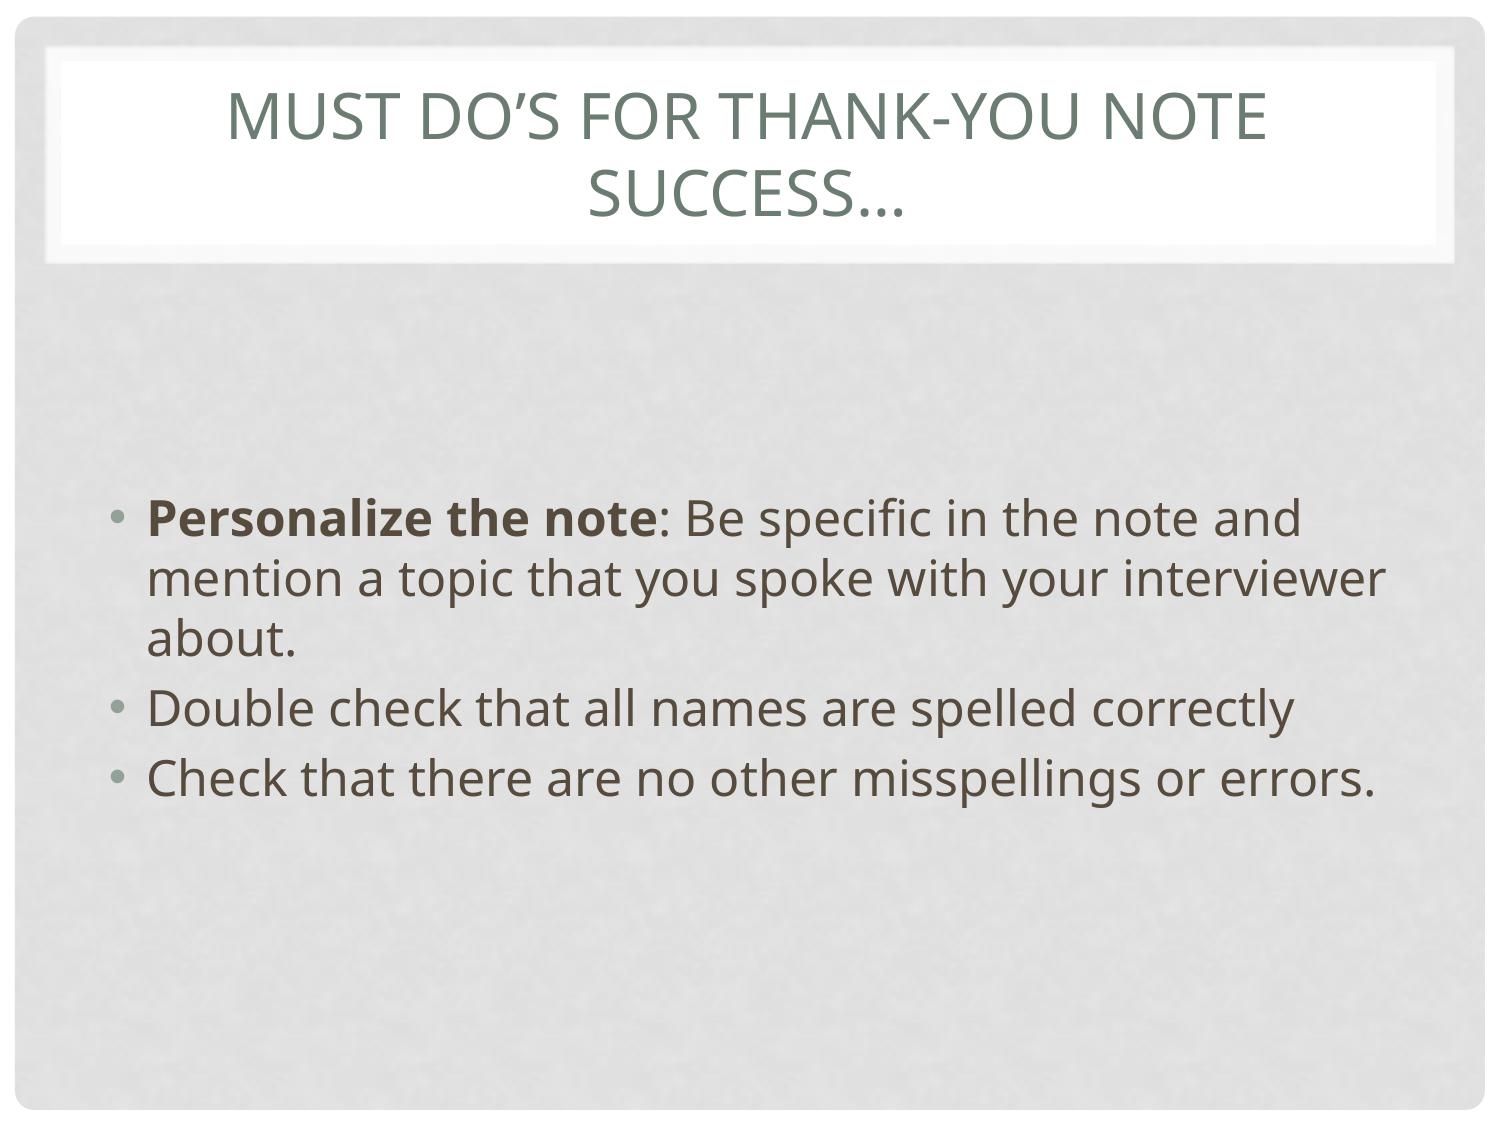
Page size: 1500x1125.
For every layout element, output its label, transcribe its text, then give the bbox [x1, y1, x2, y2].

list Personalize the note: Be specific in the note and mention a topic that you spoke with your interviewer about. Double check that all names are spelled correctly Check that there are no other misspellings or errors. [75, 287, 1425, 1005]
title Must Do’s for thank-you note success… [69, 66, 1425, 238]
